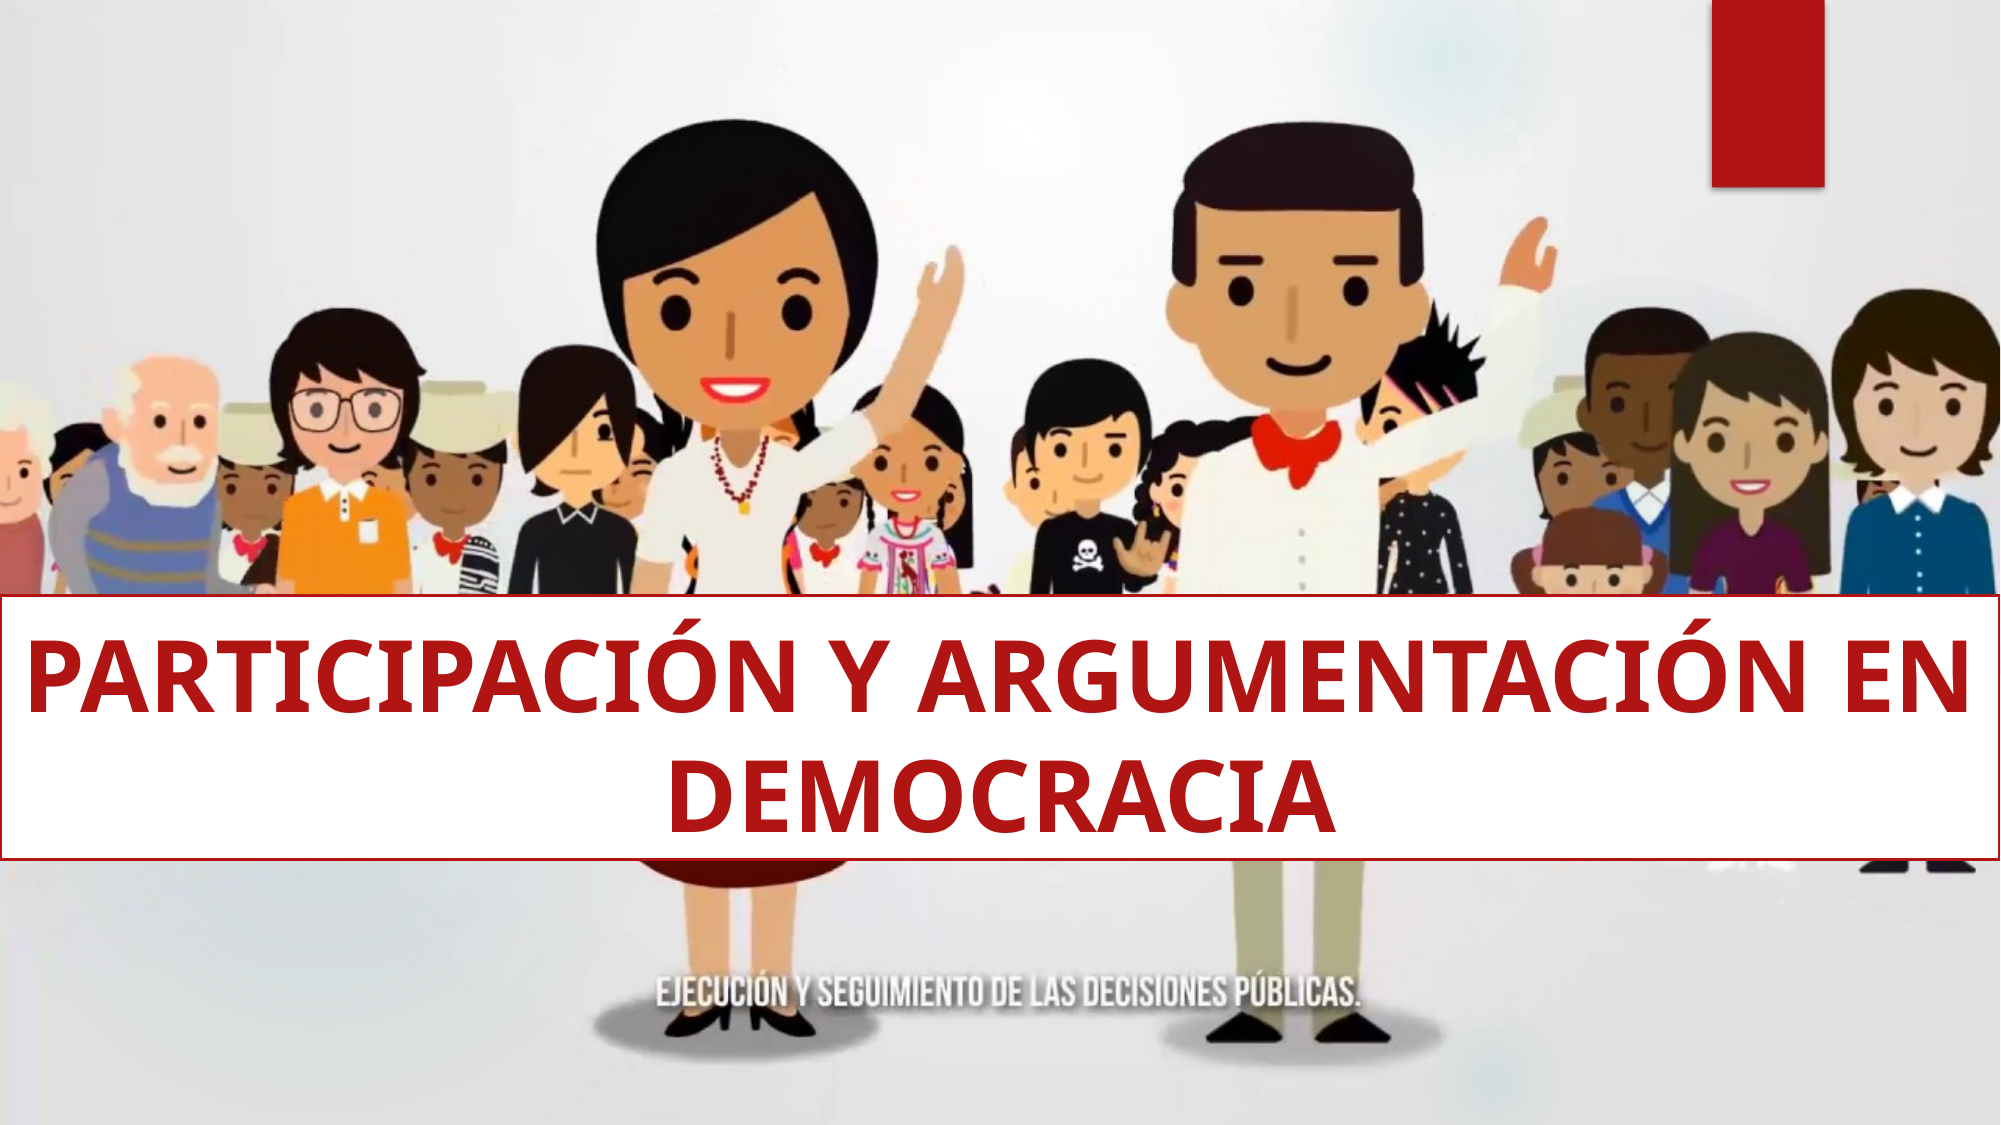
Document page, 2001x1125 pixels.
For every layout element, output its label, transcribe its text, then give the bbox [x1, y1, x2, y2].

picture [0, 0, 2001, 1125]
title PARTICIPACIÓN Y ARGUMENTACIÓN EN DEMOCRACIA [0, 594, 2000, 861]
